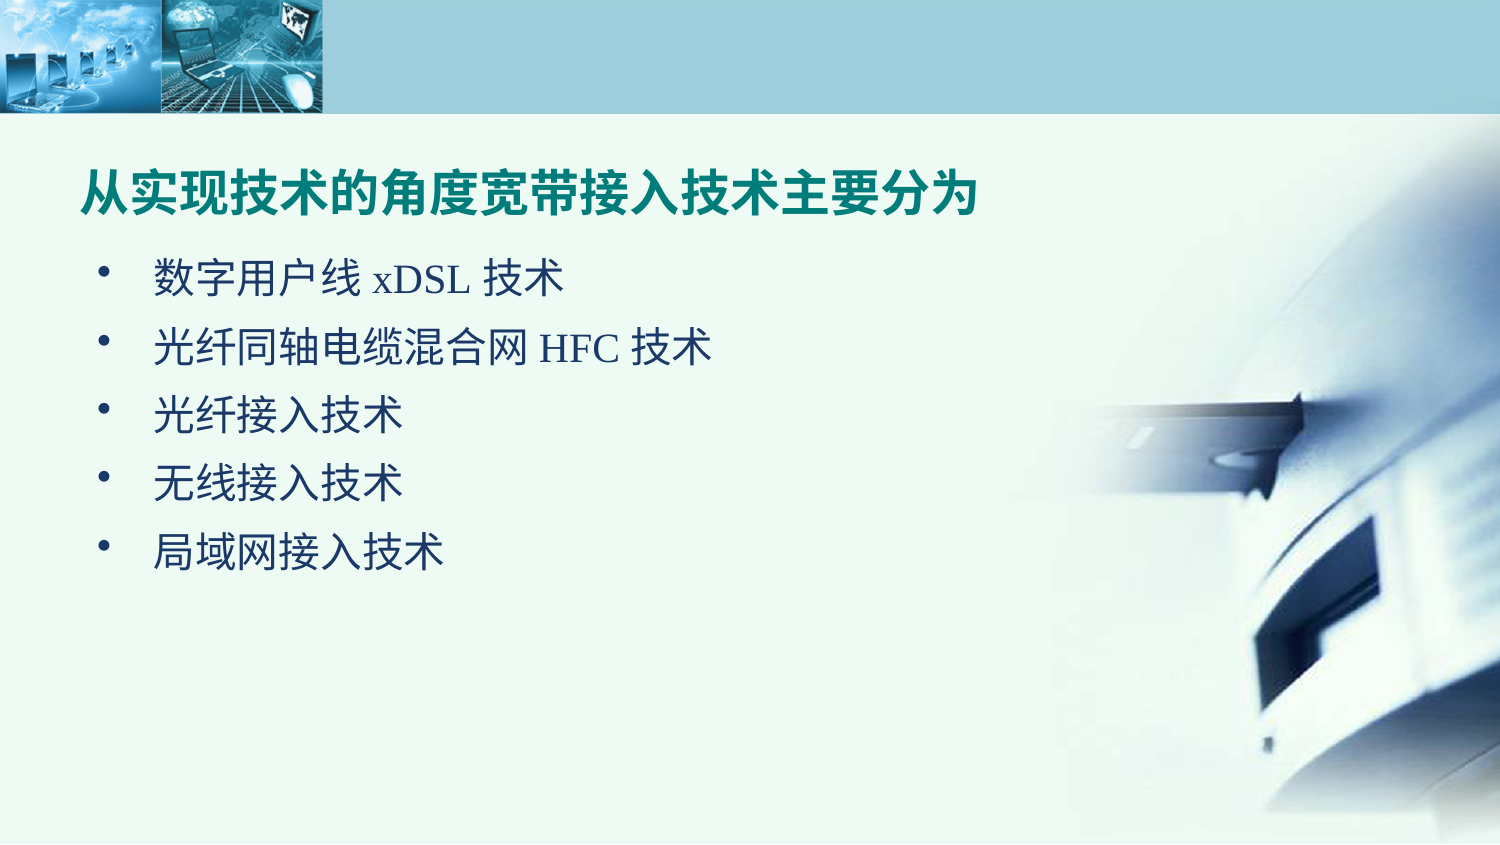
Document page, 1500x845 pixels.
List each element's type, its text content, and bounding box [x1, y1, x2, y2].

picture [0, 0, 1500, 844]
title 从实现技术的角度宽带接入技术主要分为 [64, 101, 1341, 282]
list 数字用户线xDSL技术 光纤同轴电缆混合网HFC技术 光纤接入技术 无线接入技术 局域网接入技术 [81, 234, 956, 689]
